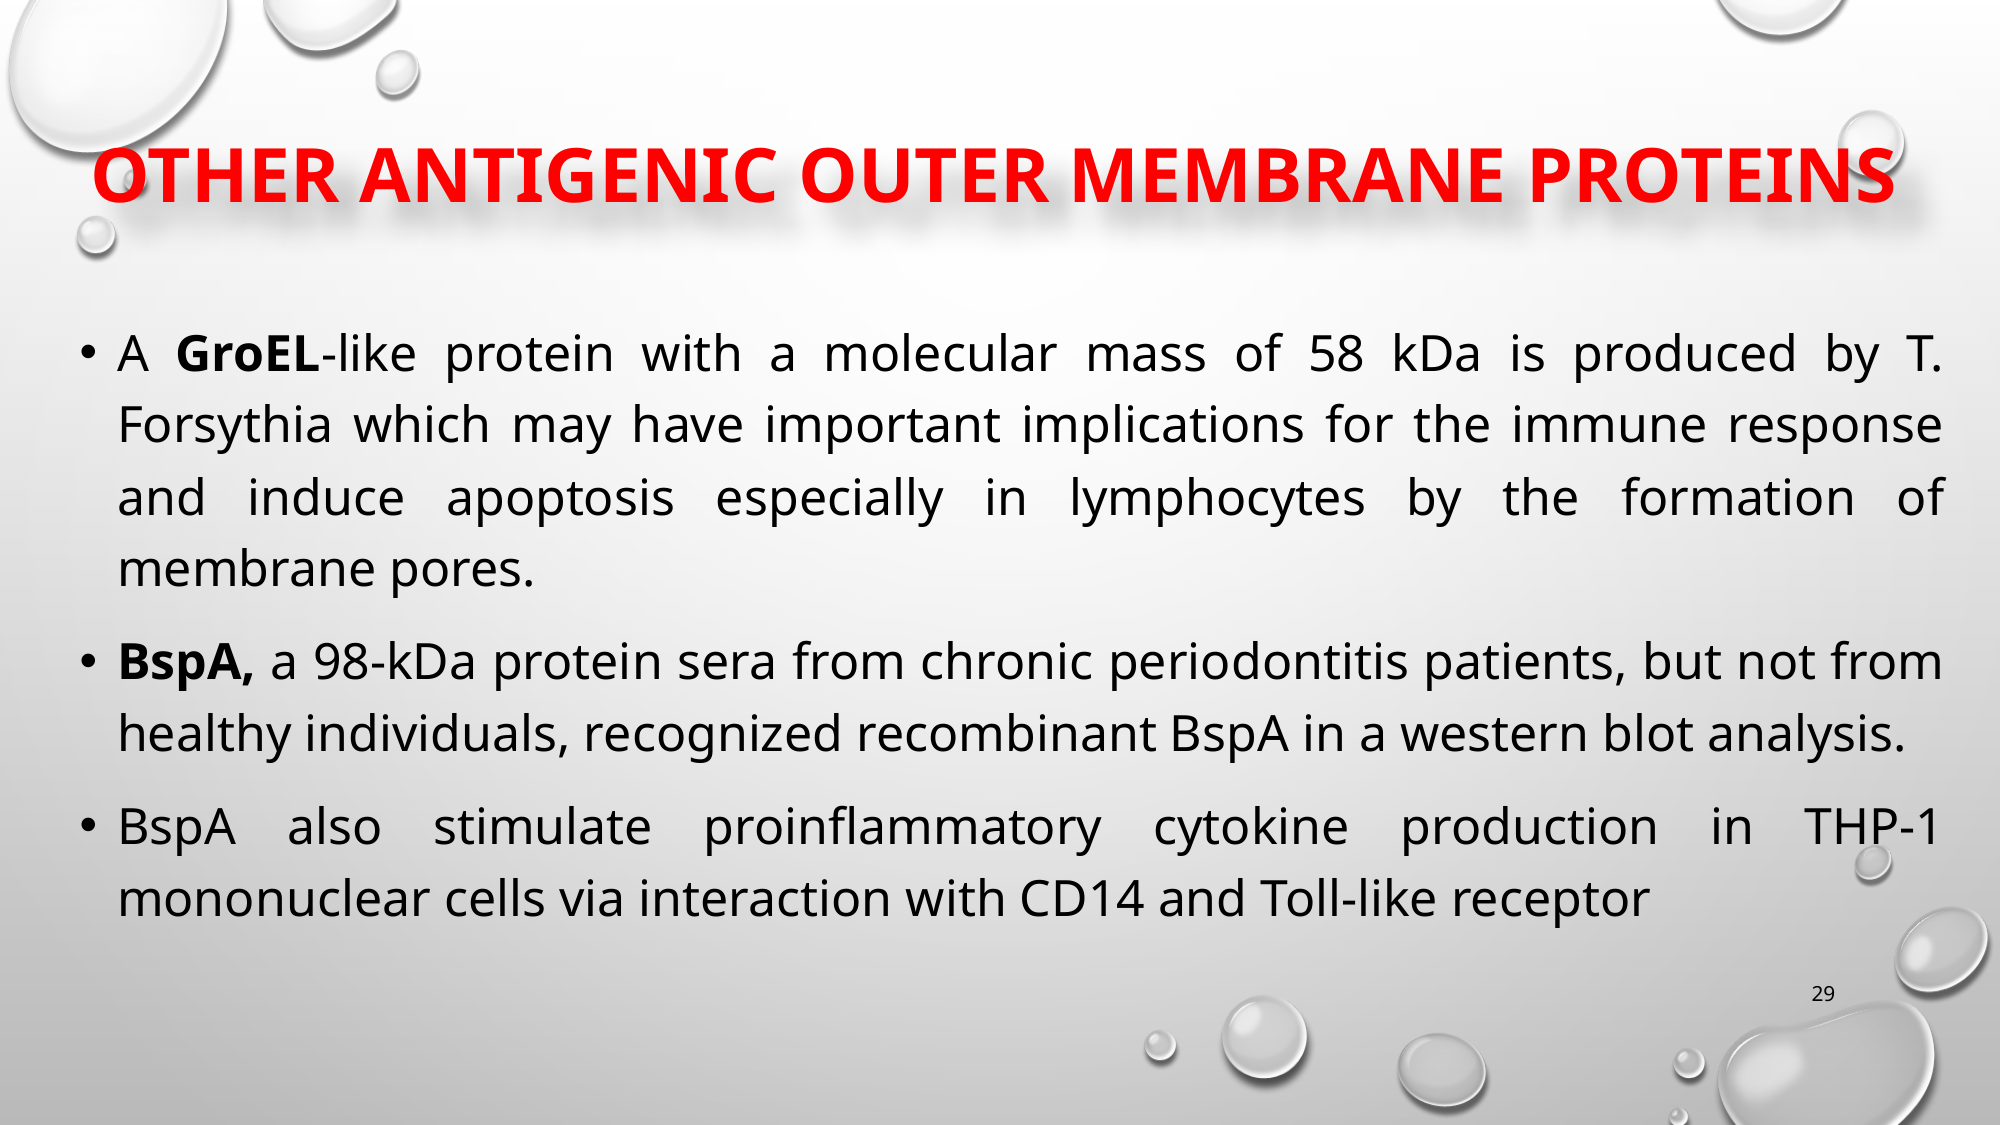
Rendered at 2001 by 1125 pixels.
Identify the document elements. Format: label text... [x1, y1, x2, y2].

list A GroEL-like protein with a molecular mass of 58 kDa is produced by T. Forsythia which may have important implications for the immune response and induce apoptosis especially in lymphocytes by the formation of membrane pores. BspA, a 98-kDa protein sera from chronic periodontitis patients, but not from healthy individuals, recognized recombinant BspA in a western blot analysis. BspA also stimulate proinflammatory cytokine production in THP-1 mononuclear cells via interaction with CD14 and Toll-like receptor [64, 301, 1961, 907]
title Other antigenic outer membrane proteins [61, 100, 1927, 257]
picture [0, 0, 2000, 1125]
slide_number 29 [1724, 965, 1851, 1025]
